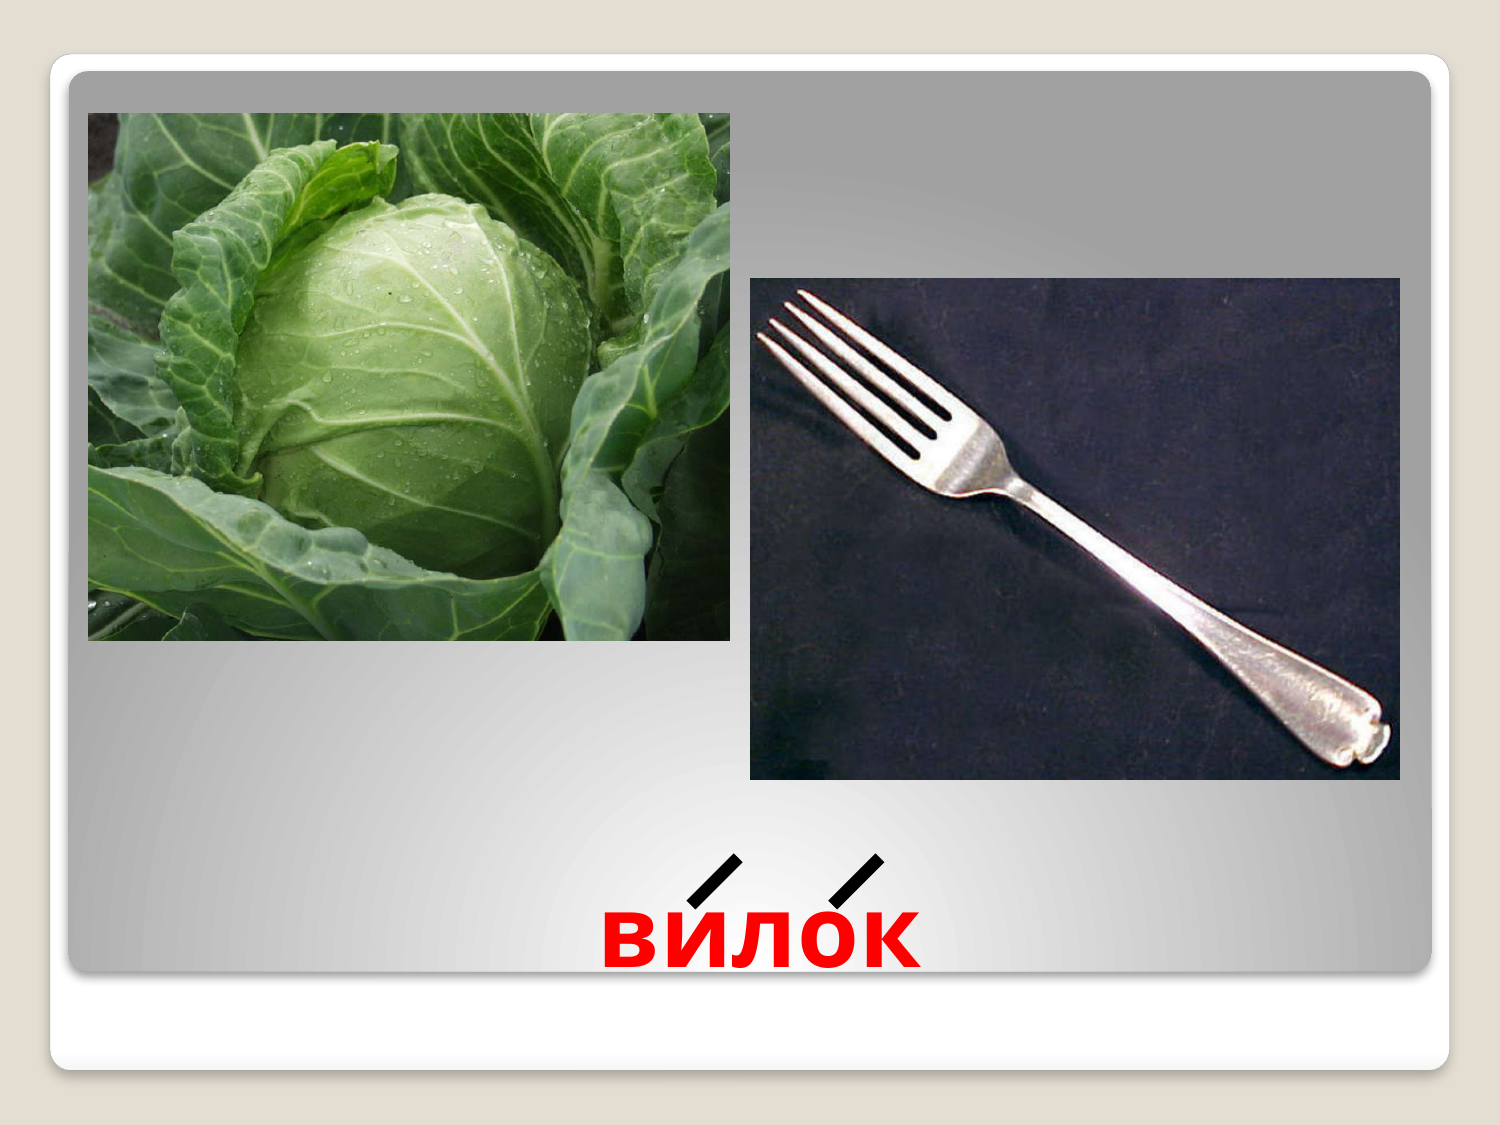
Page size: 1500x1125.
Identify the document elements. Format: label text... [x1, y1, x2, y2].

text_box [832, 857, 881, 906]
picture [749, 278, 1400, 780]
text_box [690, 857, 739, 906]
title вилок [88, 822, 1431, 995]
picture [88, 113, 730, 641]
